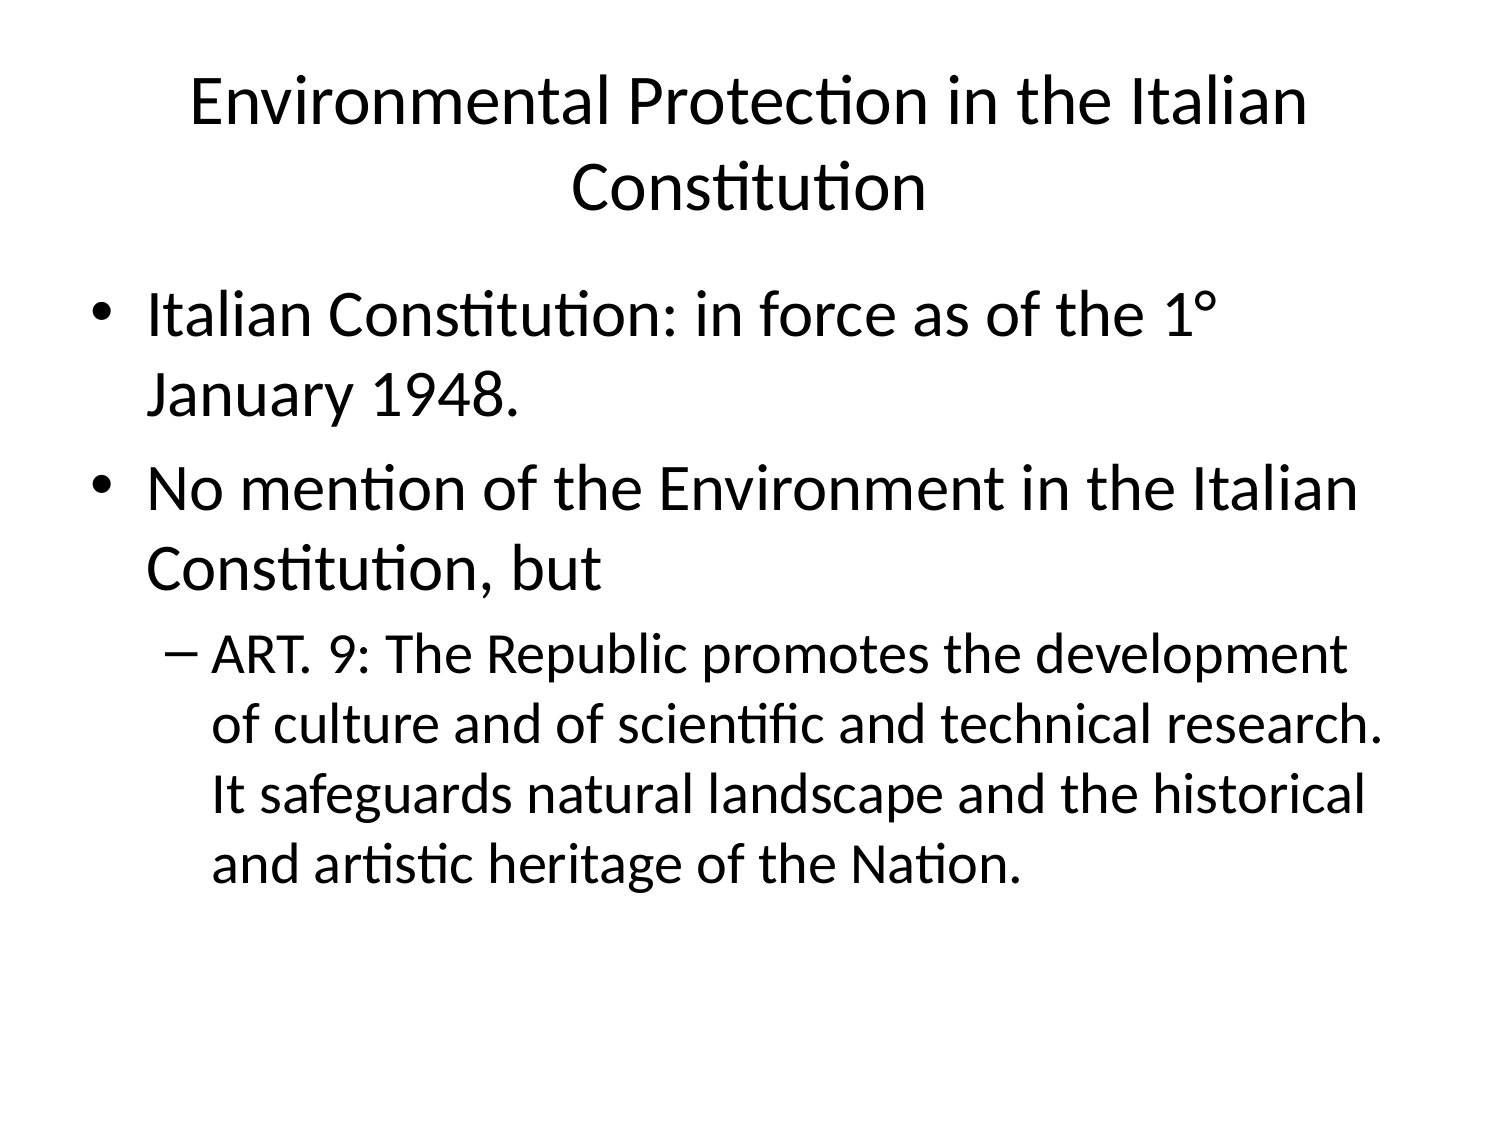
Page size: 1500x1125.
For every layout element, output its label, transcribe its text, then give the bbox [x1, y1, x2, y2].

list Italian Constitution: in force as of the 1° January 1948. No mention of the Environment in the Italian Constitution, but ART. 9: The Republic promotes the development of culture and of scientific and technical research. It safeguards natural landscape and the historical and artistic heritage of the Nation. [75, 262, 1425, 1005]
title Environmental Protection in the Italian Constitution [75, 45, 1425, 233]
